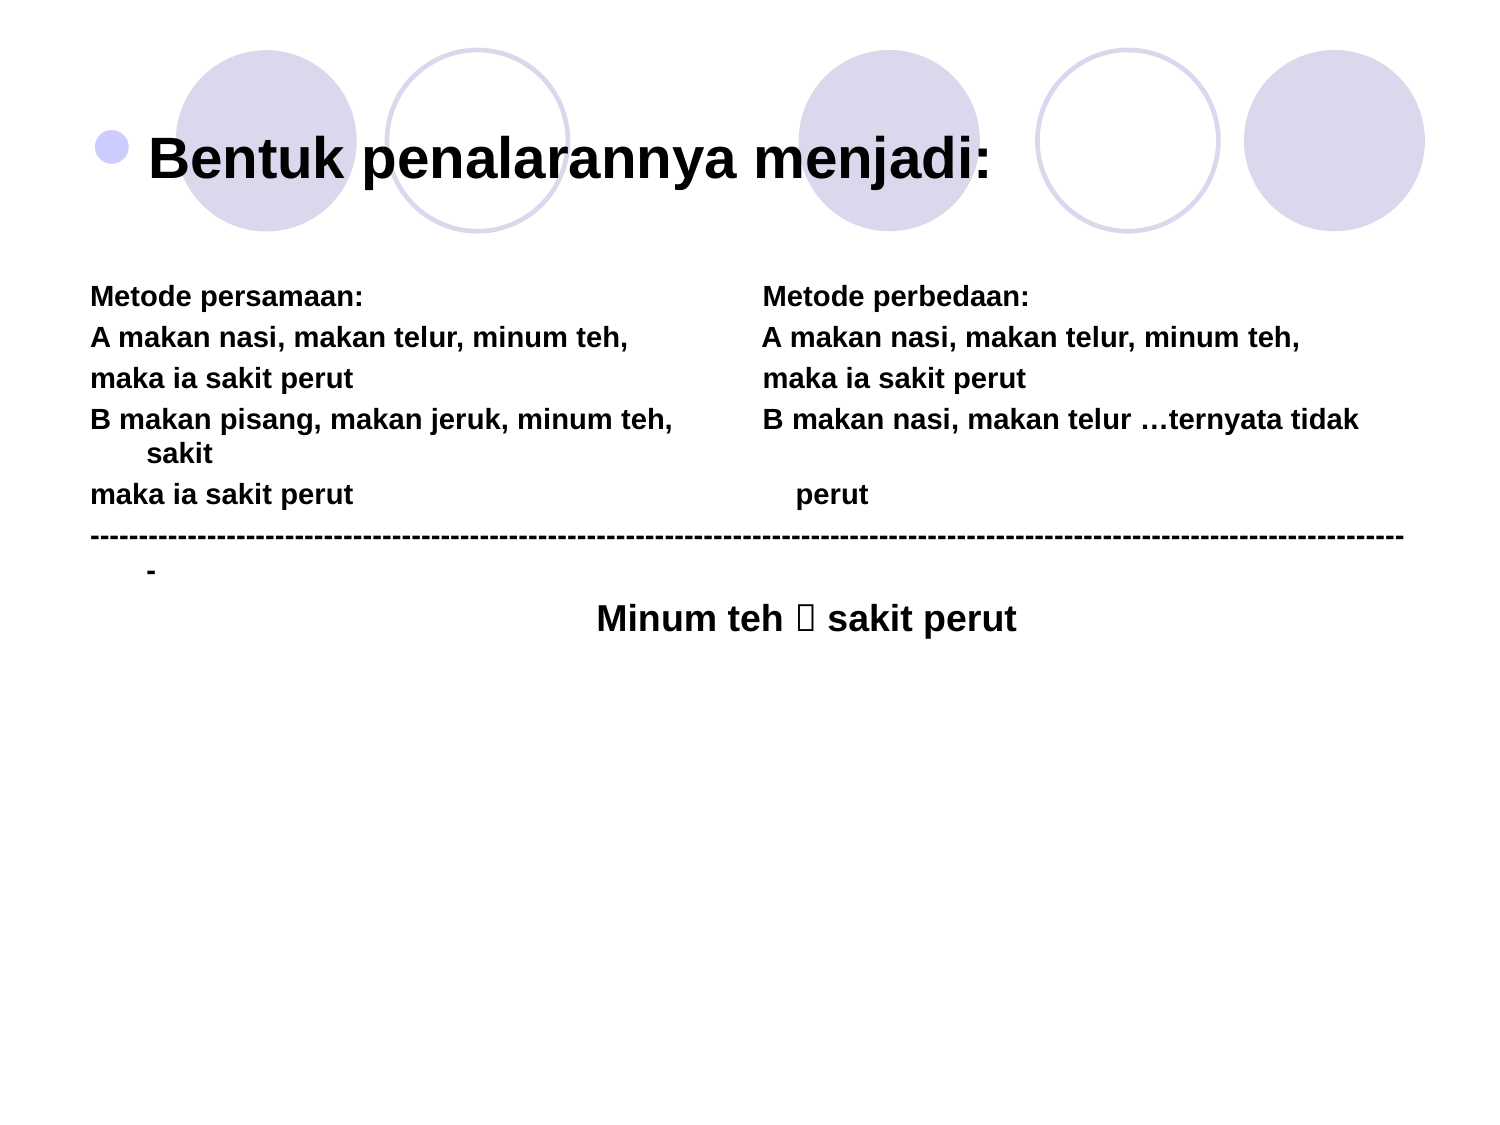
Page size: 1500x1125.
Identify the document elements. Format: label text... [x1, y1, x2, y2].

list Bentuk penalarannya menjadi: Metode persamaan: Metode perbedaan: A makan nasi, makan telur, minum teh, A makan nasi, makan telur, minum teh, maka ia sakit perut maka ia sakit perut B makan pisang, makan jeruk, minum teh, B makan nasi, makan telur …ternyata tidak sakit maka ia sakit perut perut ---------------------------------------------------------------------------------------------------------------------------------------- Minum teh  sakit perut [74, 112, 1426, 1006]
